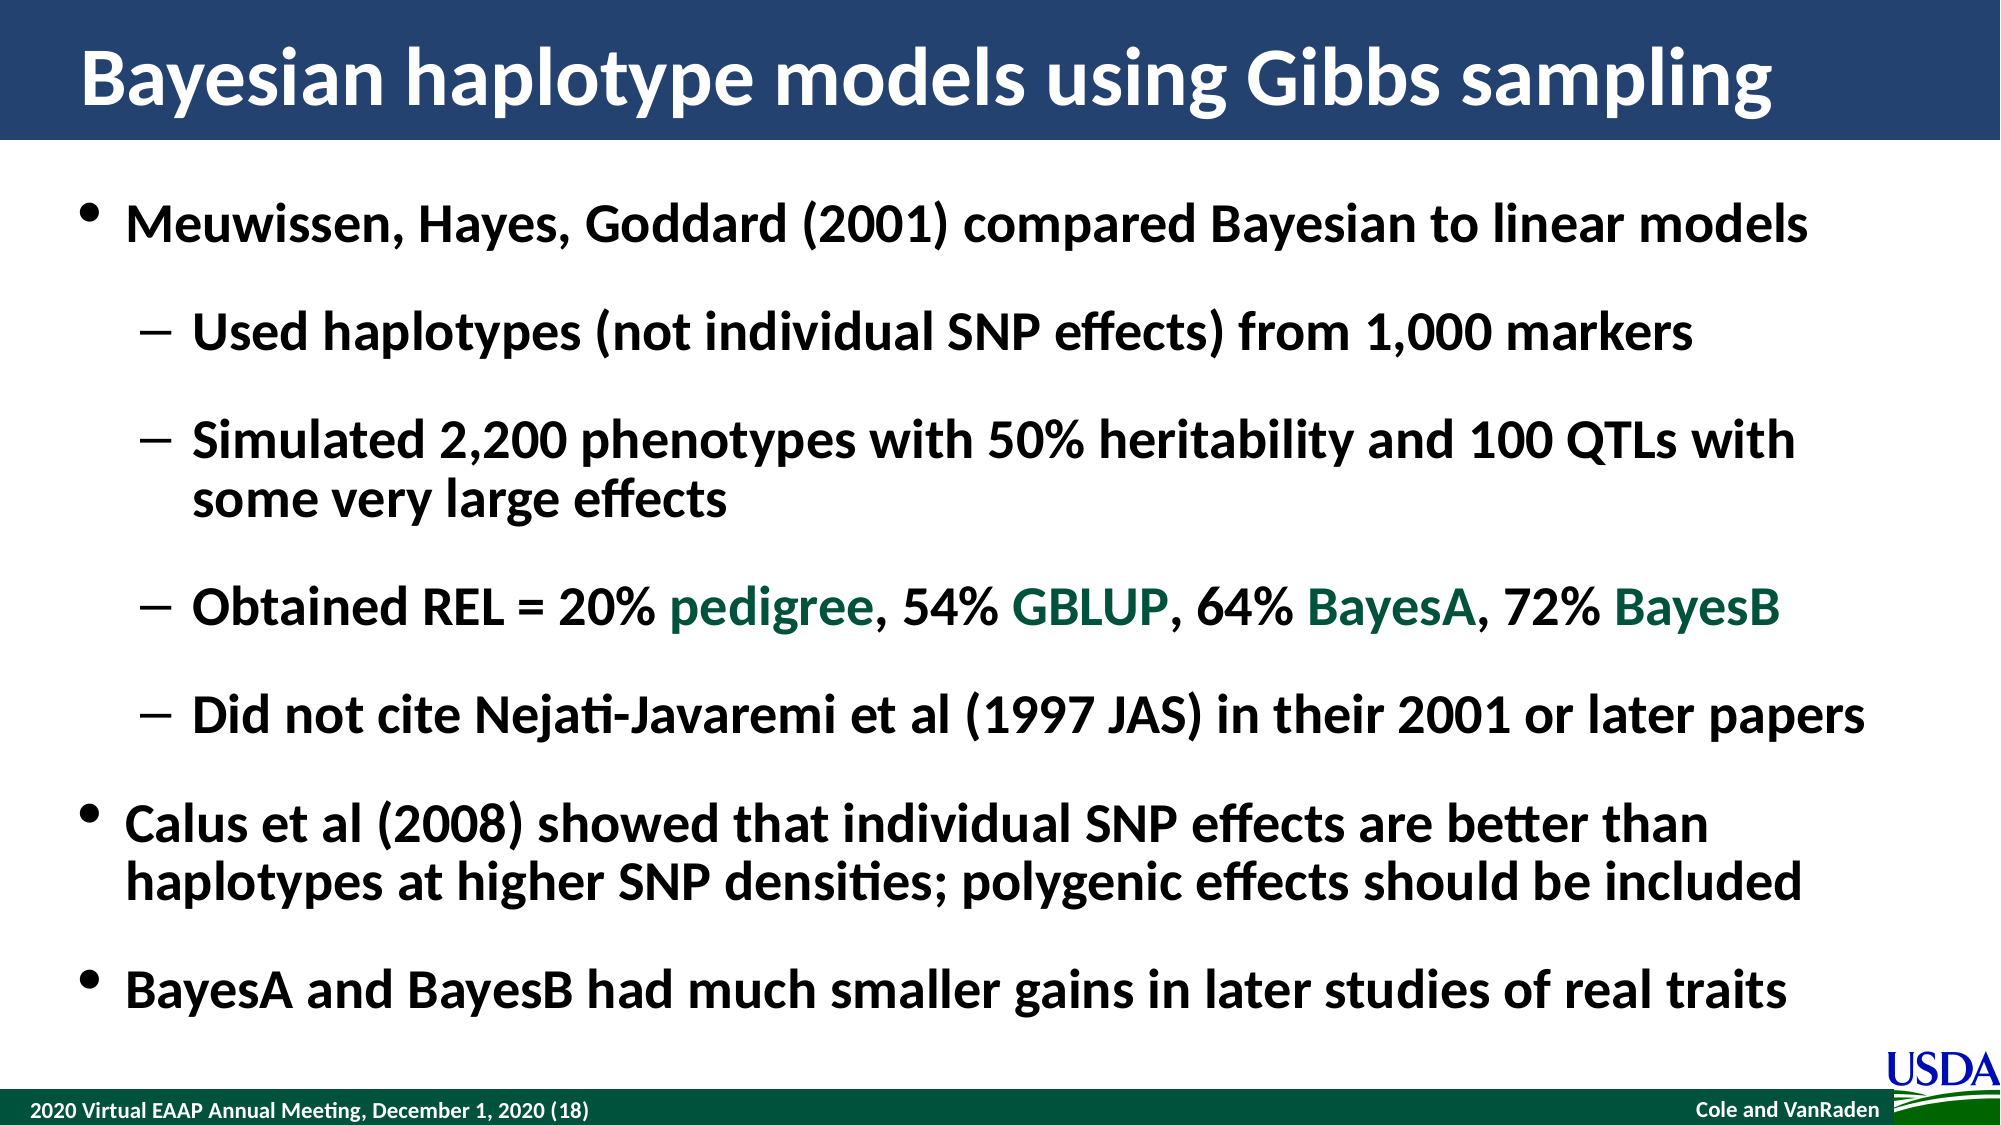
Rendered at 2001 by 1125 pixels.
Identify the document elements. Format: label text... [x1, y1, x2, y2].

title Bayesian haplotype models using Gibbs sampling [80, 20, 1920, 125]
list Meuwissen, Hayes, Goddard (2001) compared Bayesian to linear models Used haplotypes (not individual SNP effects) from 1,000 markers Simulated 2,200 phenotypes with 50% heritability and 100 QTLs with some very large effects Obtained REL = 20% pedigree, 54% GBLUP, 64% BayesA, 72% BayesB Did not cite Nejati-Javaremi et al (1997 JAS) in their 2001 or later papers Calus et al (2008) showed that individual SNP effects are better than haplotypes at higher SNP densities; polygenic effects should be included BayesA and BayesB had much smaller gains in later studies of real traits [80, 195, 1920, 1035]
picture [1887, 1051, 2000, 1125]
